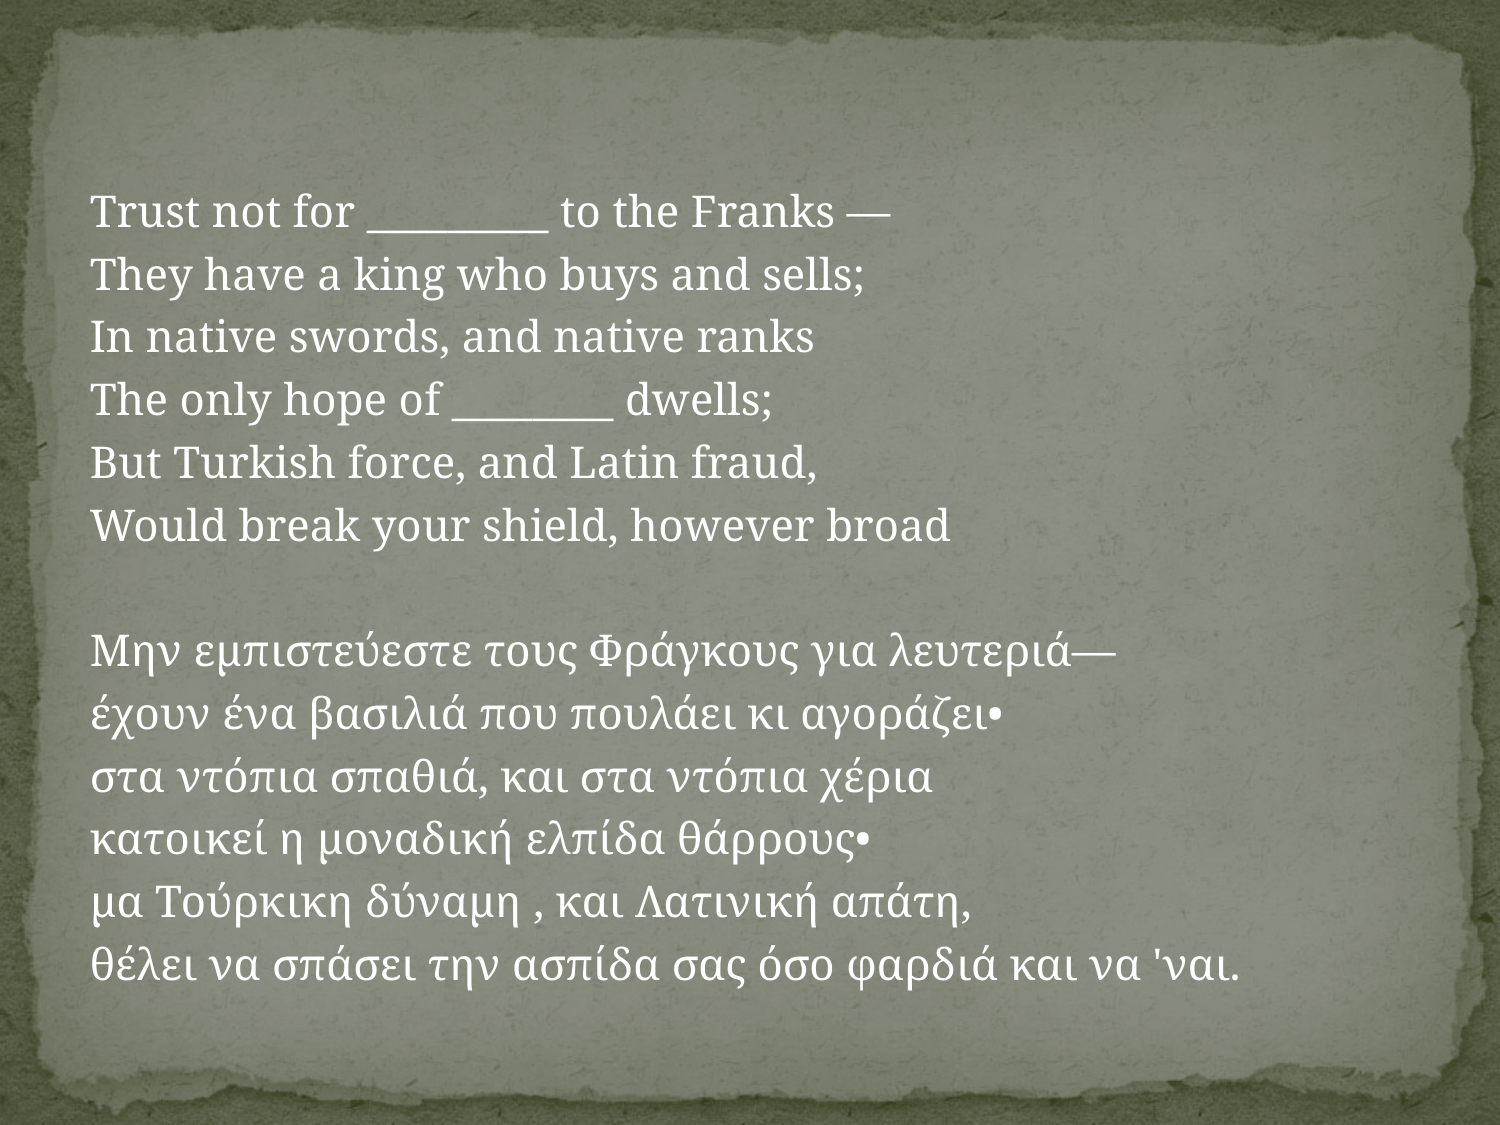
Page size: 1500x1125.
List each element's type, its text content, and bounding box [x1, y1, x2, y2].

list Trust not for _________ to the Franks — They have a king who buys and sells; In native swords, and native ranks The only hope of ________ dwells; But Turkish force, and Latin fraud, Would break your shield, however broad Μην εμπιστεύεστε τους Φράγκους για λευτεριά— έχουν ένα βασιλιά που πουλάει κι αγοράζει• στα ντόπια σπαθιά, και στα ντόπια χέρια κατοικεί η μοναδική ελπίδα θάρρους• μα Τούρκικη δύναμη , και Λατινική απάτη, θέλει να σπάσει την ασπίδα σας όσο φαρδιά και να 'ναι. [75, 175, 1425, 1000]
